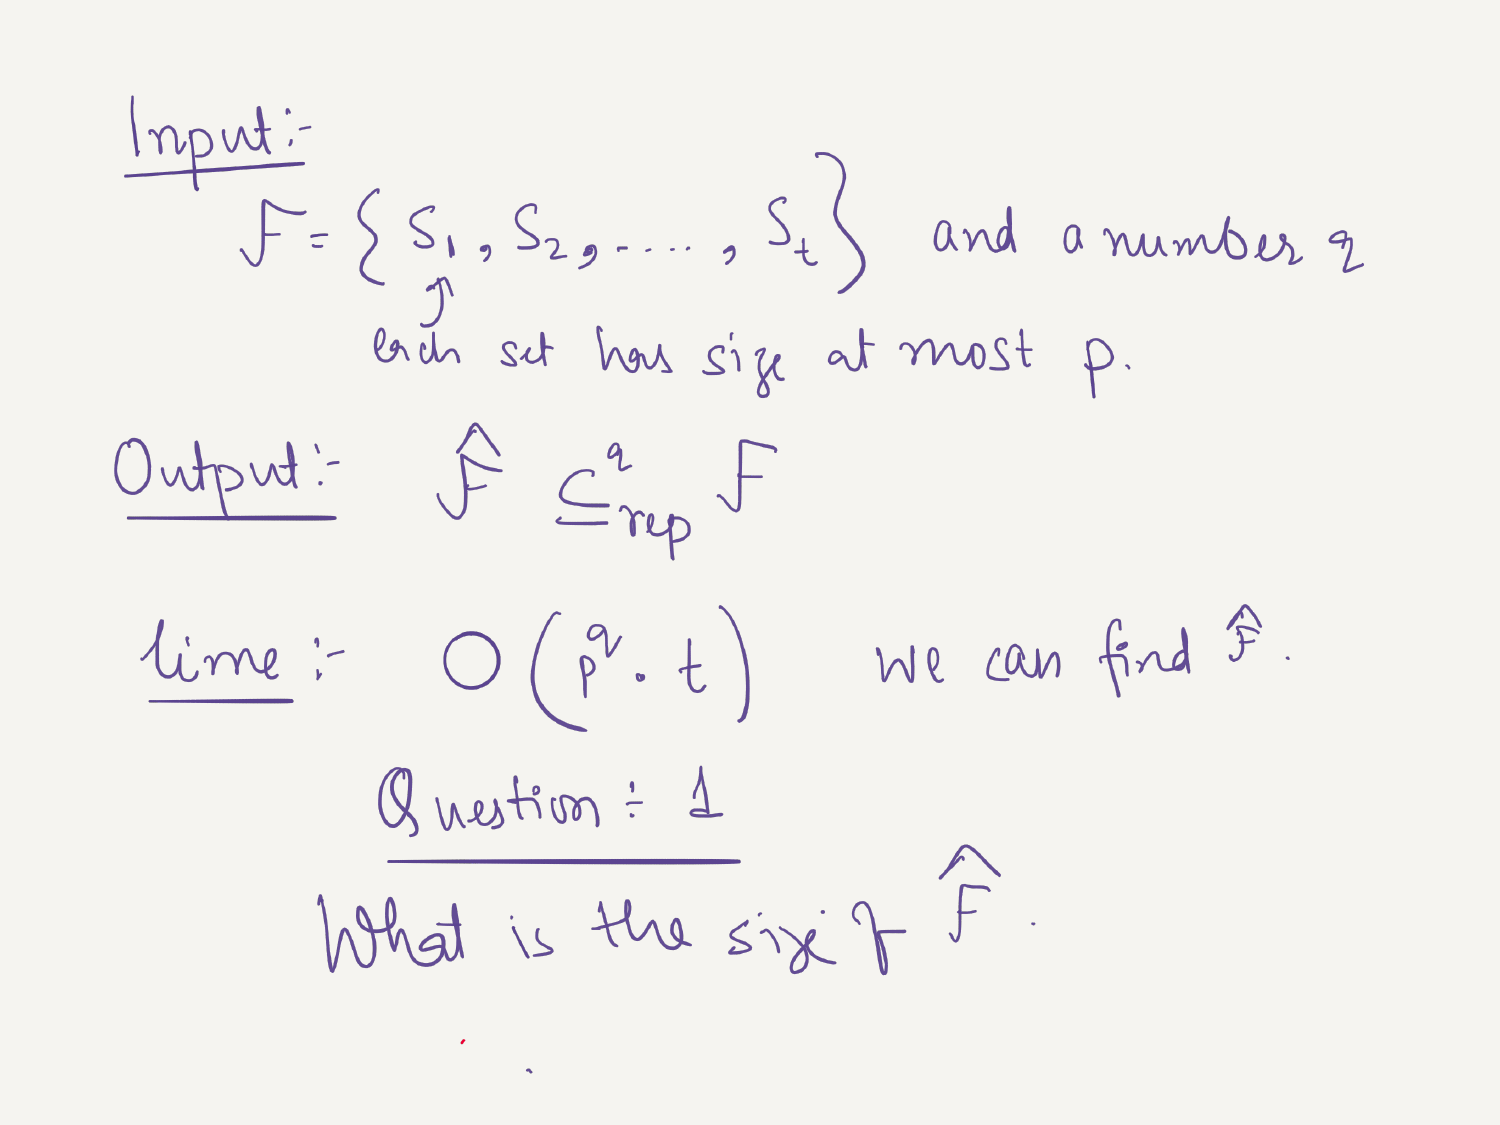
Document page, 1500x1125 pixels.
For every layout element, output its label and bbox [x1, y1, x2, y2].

text_box [0, 0, 1500, 1125]
